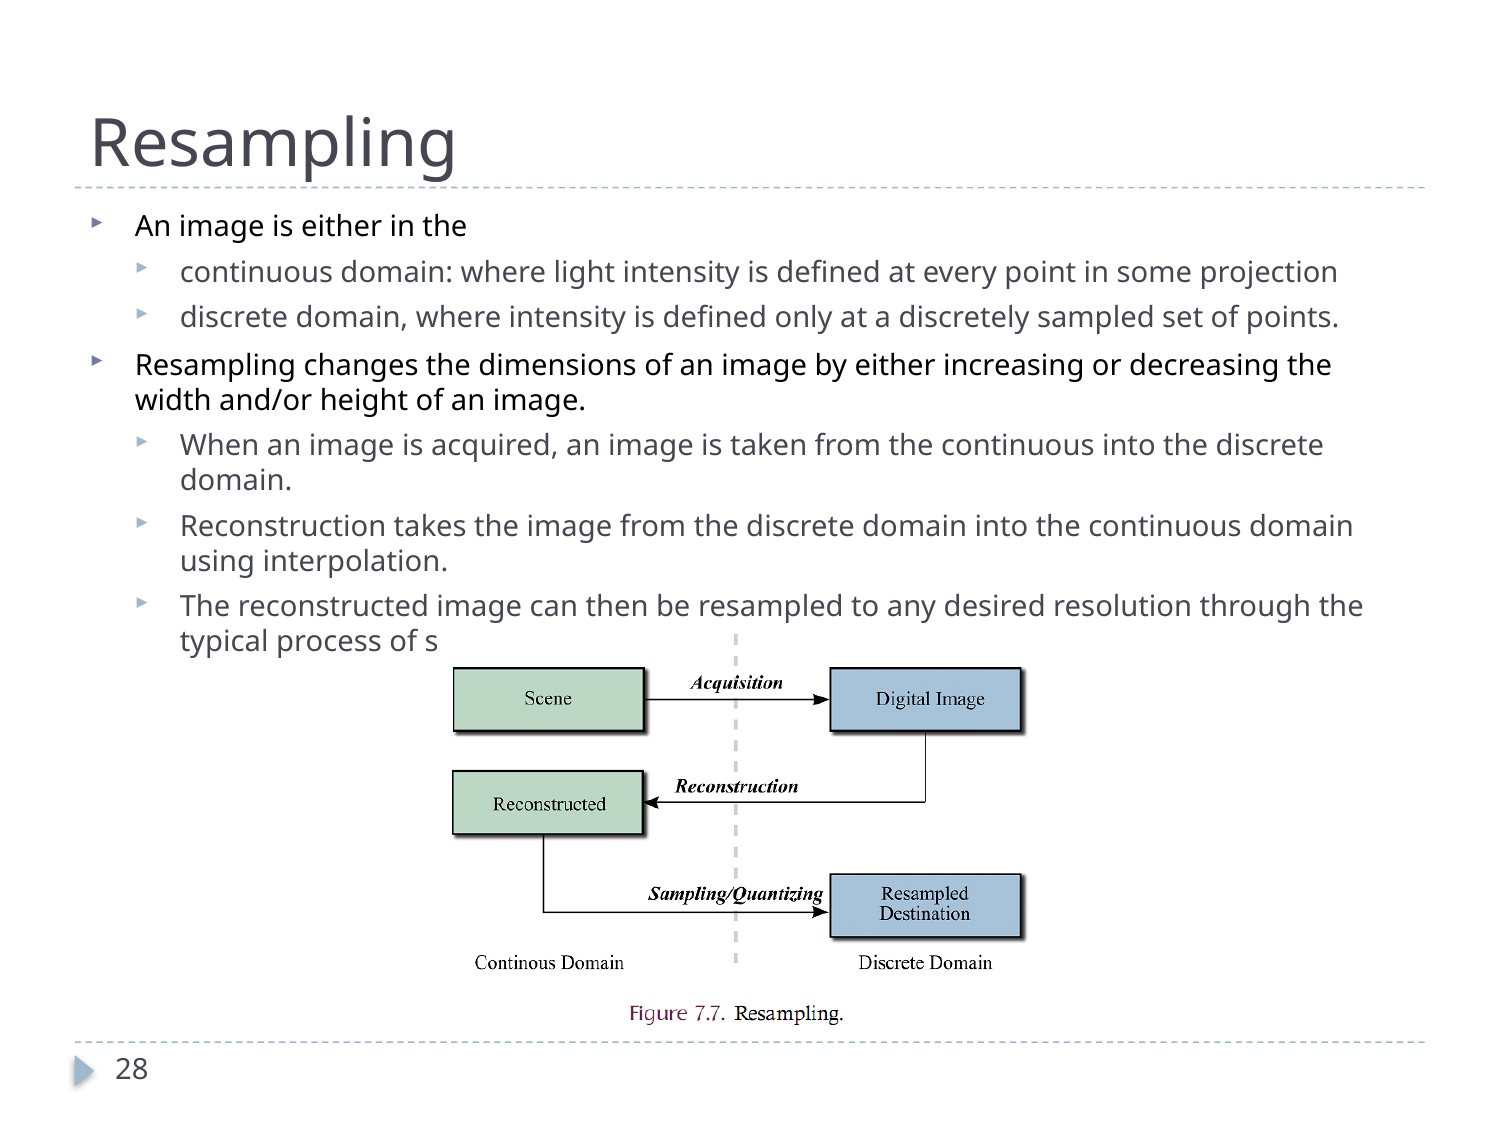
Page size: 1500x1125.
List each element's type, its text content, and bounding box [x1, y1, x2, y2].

slide_number 28 [100, 1042, 426, 1103]
list An image is either in the continuous domain: where light intensity is defined at every point in some projection discrete domain, where intensity is defined only at a discretely sampled set of points. Resampling changes the dimensions of an image by either increasing or decreasing the width and/or height of an image. When an image is acquired, an image is taken from the continuous into the discrete domain. Reconstruction takes the image from the discrete domain into the continuous domain using interpolation. The reconstructed image can then be resampled to any desired resolution through the typical process of sampling and quantization. [75, 200, 1425, 1010]
title Resampling [75, 24, 1425, 188]
picture [437, 624, 1038, 1034]
